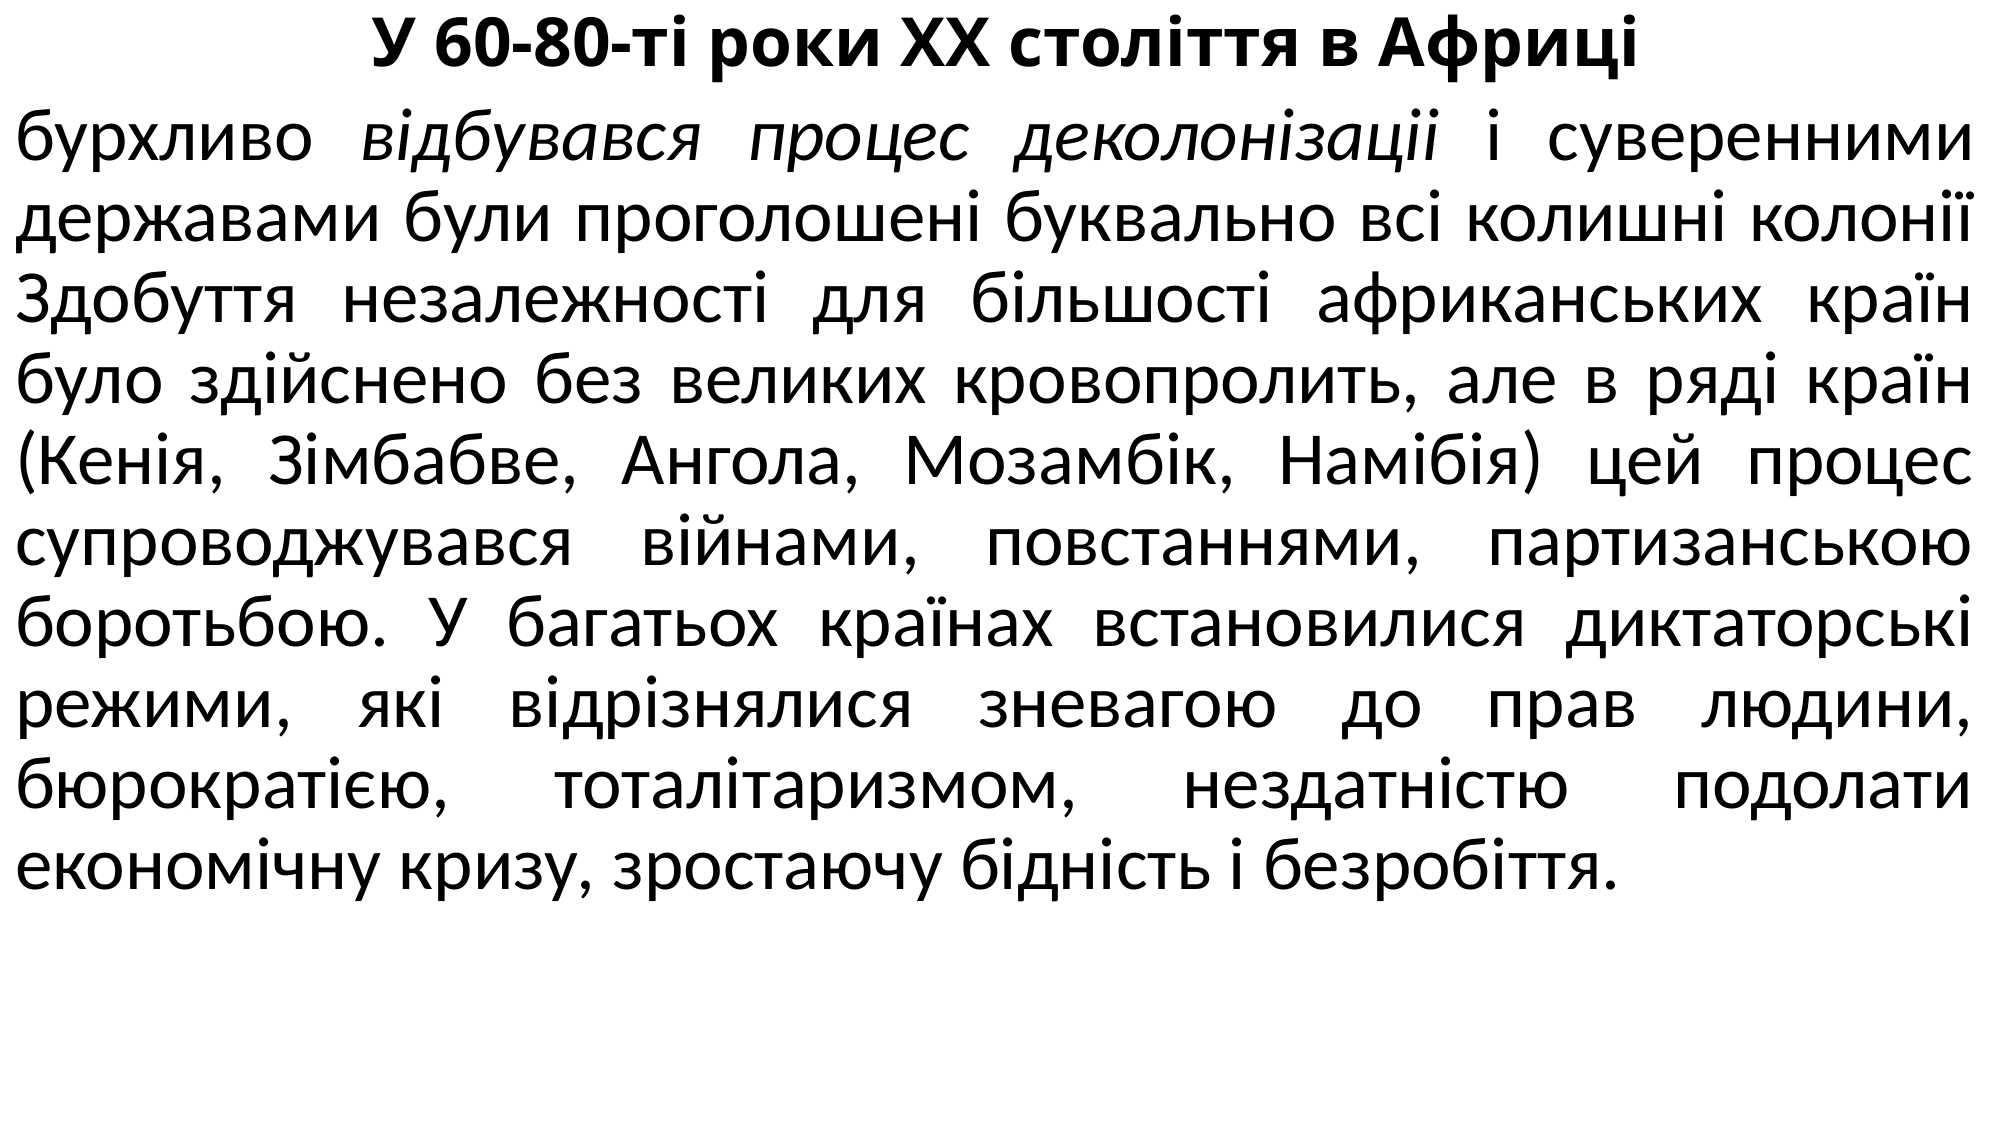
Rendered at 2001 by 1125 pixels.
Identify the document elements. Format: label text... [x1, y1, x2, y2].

title У 60-80-ті роки ХХ століття в Африці [28, 0, 1984, 88]
list бурхливо відбувався процес деколонізаціі і суверенними державами були проголошені буквально всі колишні колонії Здобуття незалежності для більшості африканських країн було здійснено без великих кровопролить, але в ряді країн (Кенія, Зімбабве, Ангола, Мозамбік, Намібія) цей процес супроводжувався війнами, повстаннями, партизанською боротьбою. У багатьох країнах встановилися диктаторські режими, які відрізнялися зневагою до прав людини, бюрократією, тоталітаризмом, нездатністю подолати економічну кризу, зростаючу бідність і безробіття. [0, 88, 1991, 1125]
